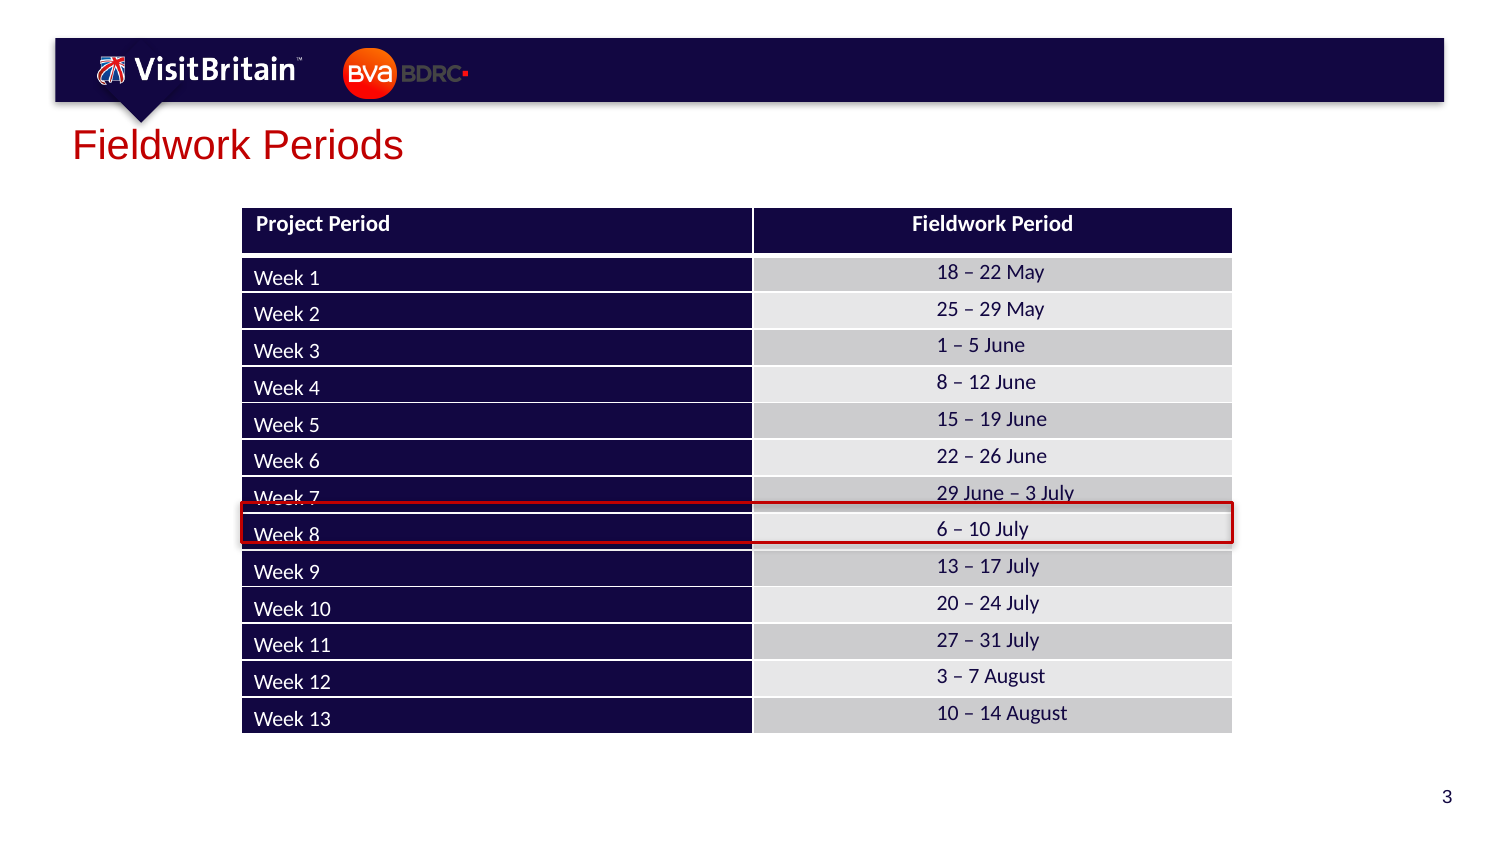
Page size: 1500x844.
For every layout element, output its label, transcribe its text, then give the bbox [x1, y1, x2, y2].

table_cell 22 – 26 June [754, 440, 1232, 475]
table_cell 15 – 19 June [754, 403, 1232, 438]
picture [342, 48, 468, 99]
table_cell Week 9 [242, 551, 752, 586]
table_cell Week 4 [242, 367, 752, 402]
table_cell Week 2 [242, 293, 752, 328]
table_cell 3 – 7 August [754, 661, 1232, 696]
table_cell Week 11 [242, 624, 752, 659]
table_cell 20 – 24 July [754, 587, 1232, 622]
table_cell 25 – 29 May [754, 293, 1232, 328]
table_cell Week 12 [242, 661, 752, 696]
table_header Project Period [242, 208, 752, 253]
table_cell Week 13 [242, 698, 752, 733]
table_cell 1 – 5 June [754, 330, 1232, 365]
table_header Fieldwork Period [754, 208, 1232, 253]
table_cell 13 – 17 July [754, 551, 1232, 586]
table_cell Week 3 [242, 330, 752, 365]
table_cell 27 – 31 July [754, 624, 1232, 659]
picture [95, 56, 306, 88]
table_cell 18 – 22 May [754, 258, 1232, 291]
table_cell 8 – 12 June [754, 367, 1232, 402]
table_cell 29 June – 3 July [754, 477, 1232, 500]
title Fieldwork Periods [57, 108, 1445, 178]
table_cell Week 10 [242, 587, 752, 622]
table_cell Week 5 [242, 403, 752, 438]
table_cell Week 7 [242, 477, 752, 500]
text_box [240, 501, 1234, 544]
table_cell Week 1 [242, 258, 752, 291]
table_cell Week 6 [242, 440, 752, 475]
table_cell 10 – 14 August [754, 698, 1232, 733]
